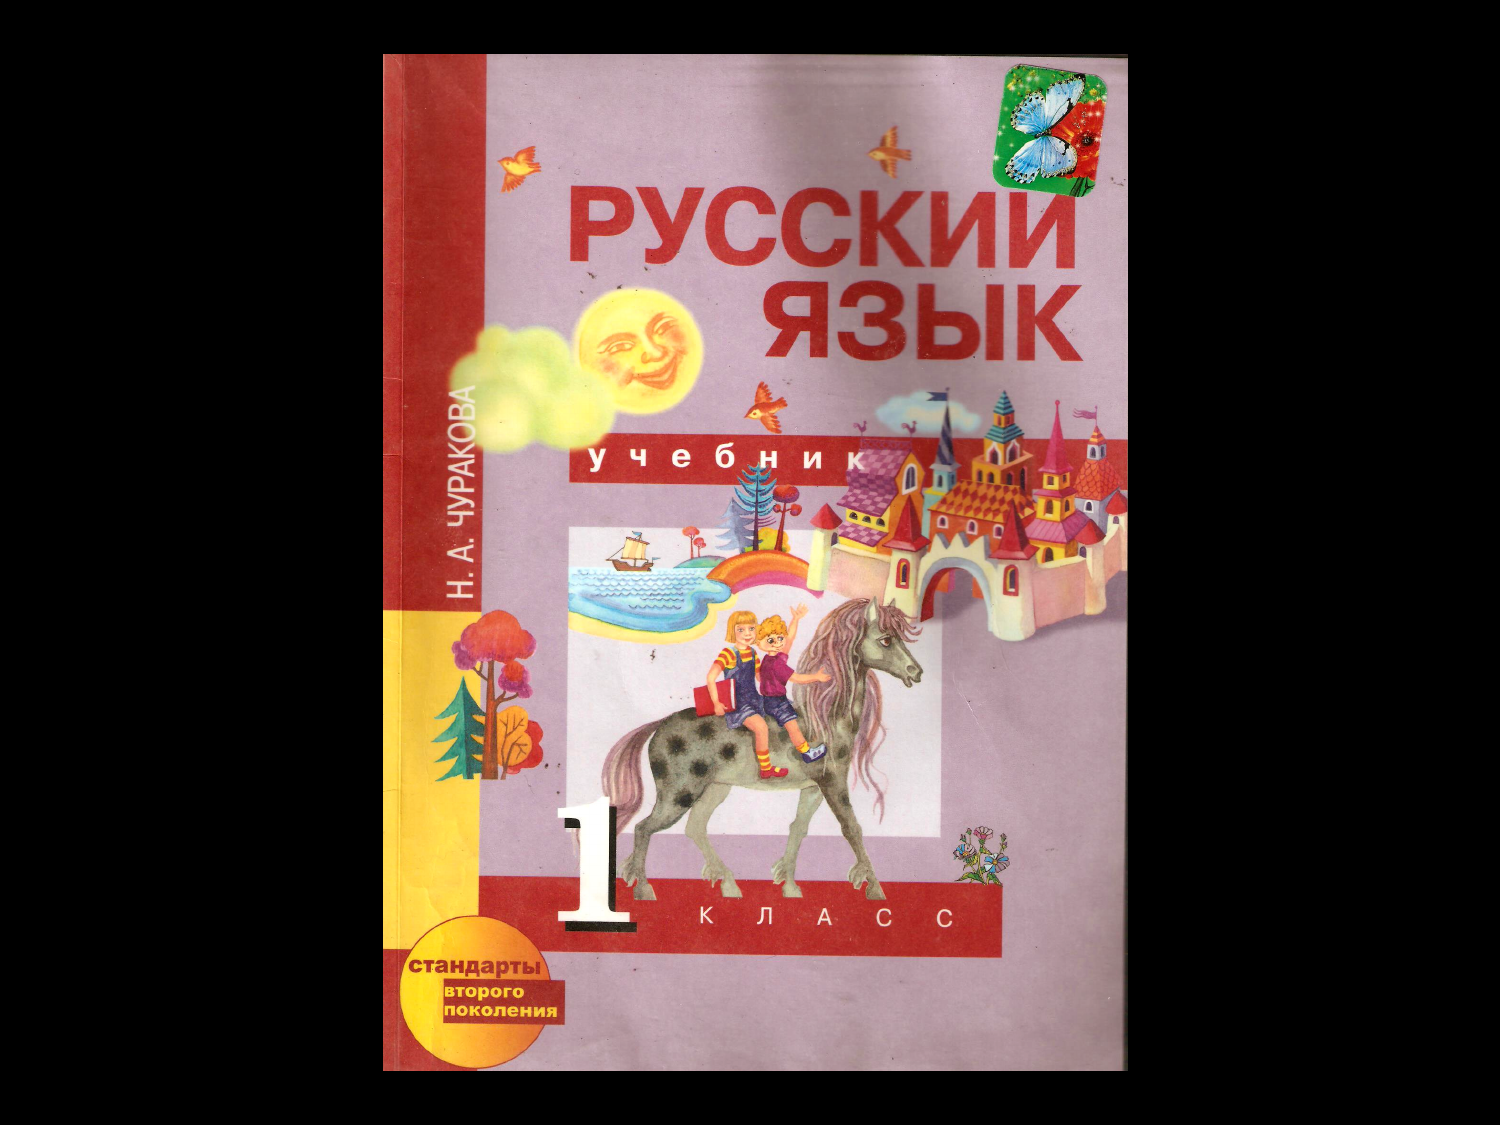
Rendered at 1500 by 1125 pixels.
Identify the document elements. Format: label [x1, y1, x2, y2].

picture [383, 54, 1128, 1071]
